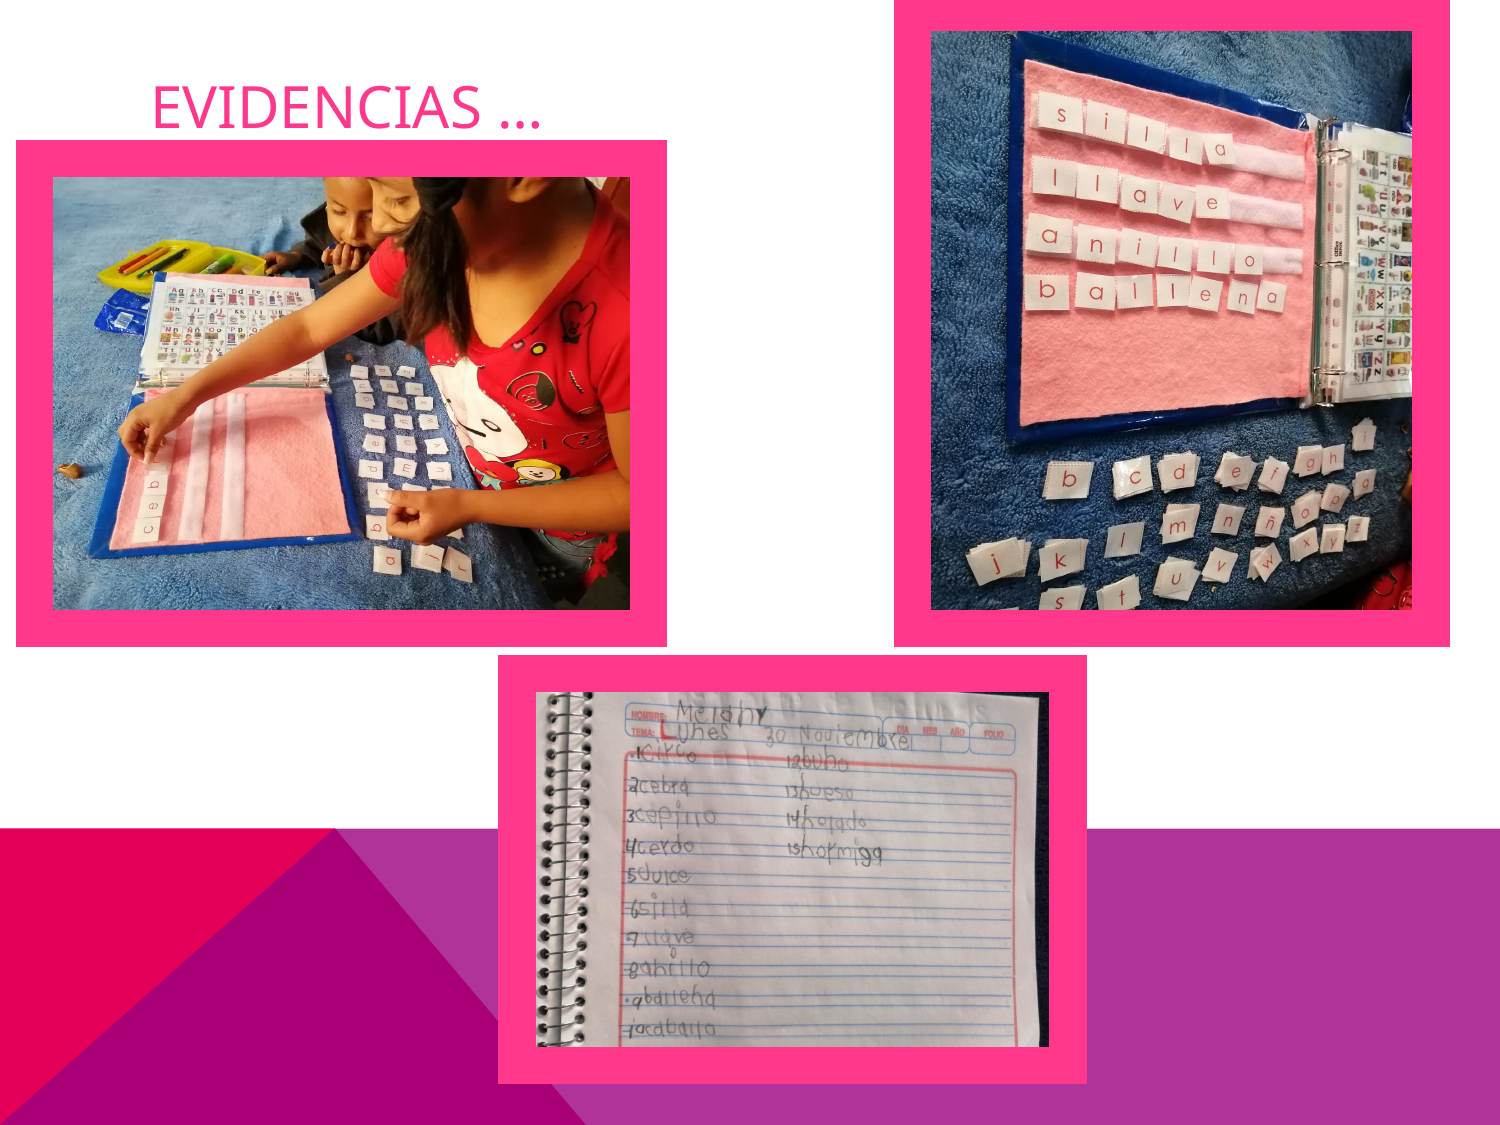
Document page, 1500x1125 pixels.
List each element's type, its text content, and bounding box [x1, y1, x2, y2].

picture [535, 692, 1050, 1048]
title Evidencias … [135, 60, 894, 150]
picture [52, 176, 630, 610]
picture [930, 30, 1413, 610]
